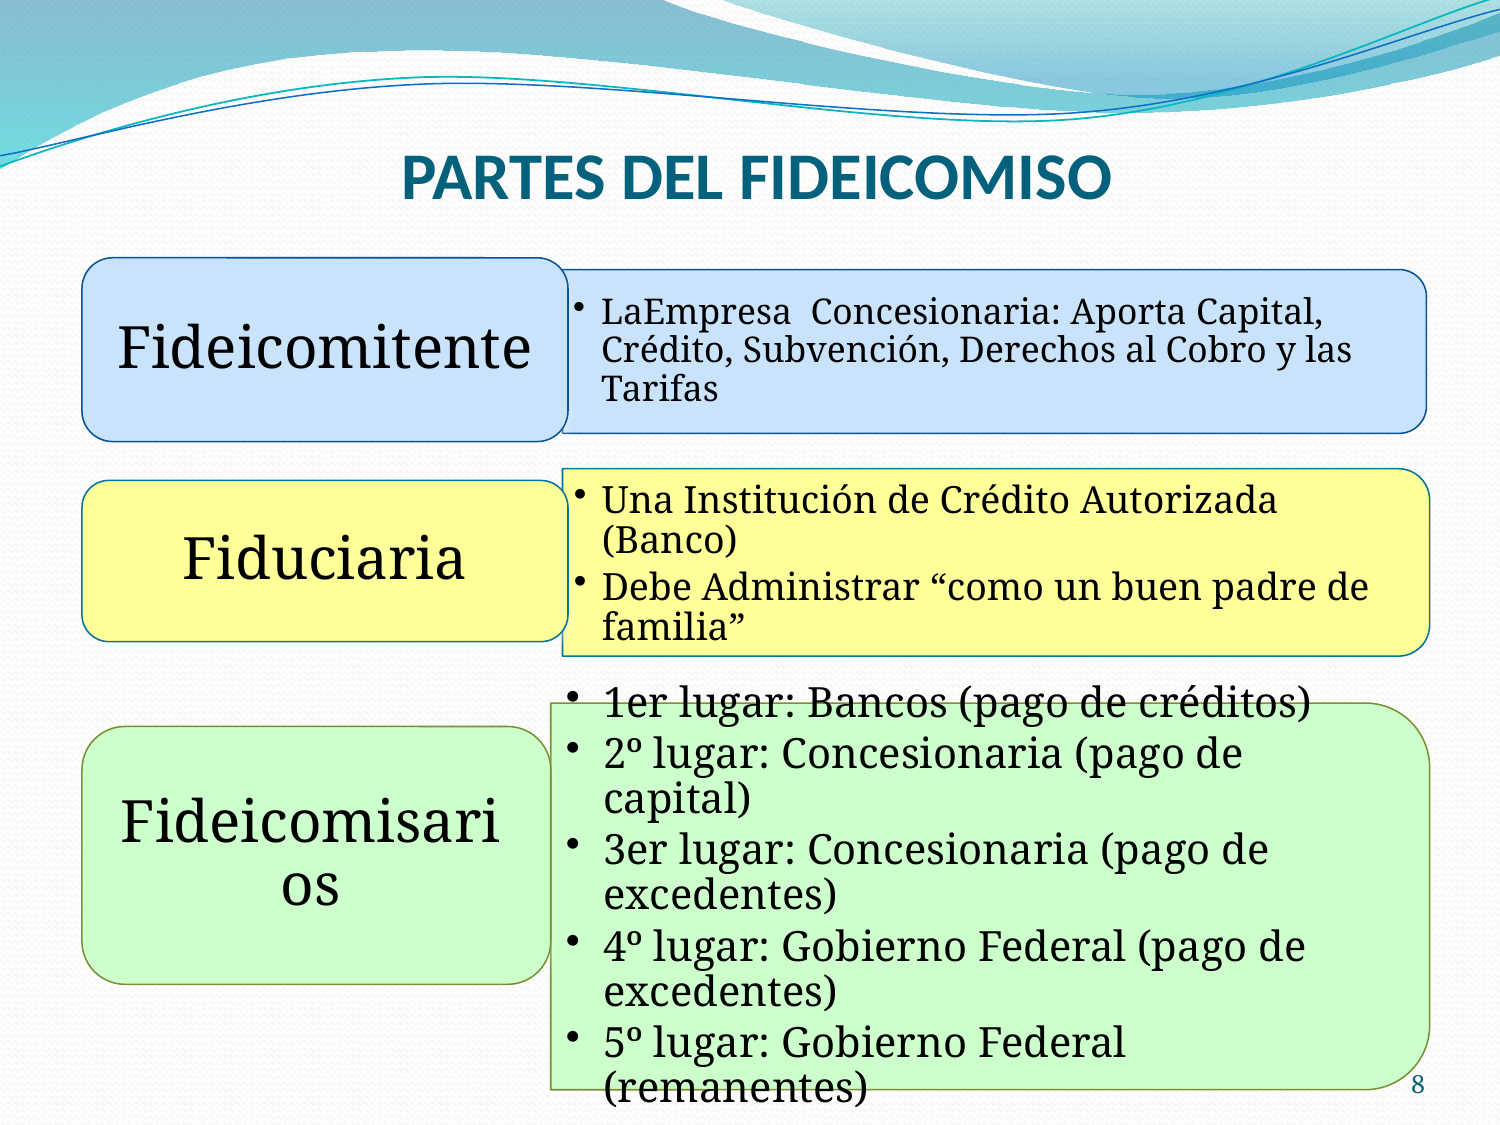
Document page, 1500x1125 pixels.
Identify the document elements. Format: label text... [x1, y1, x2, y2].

title PARTES DEL FIDEICOMISO [82, 82, 1432, 213]
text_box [81, 257, 569, 442]
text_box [81, 726, 551, 985]
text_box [575, 269, 1427, 434]
title RESPONSABILIDAD DEL FIDUCIARIO [550, 728, 557, 995]
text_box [550, 702, 1430, 1090]
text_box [562, 468, 1430, 657]
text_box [81, 480, 569, 642]
title DEFENSA DEL PATRIMONIO [562, 482, 574, 653]
